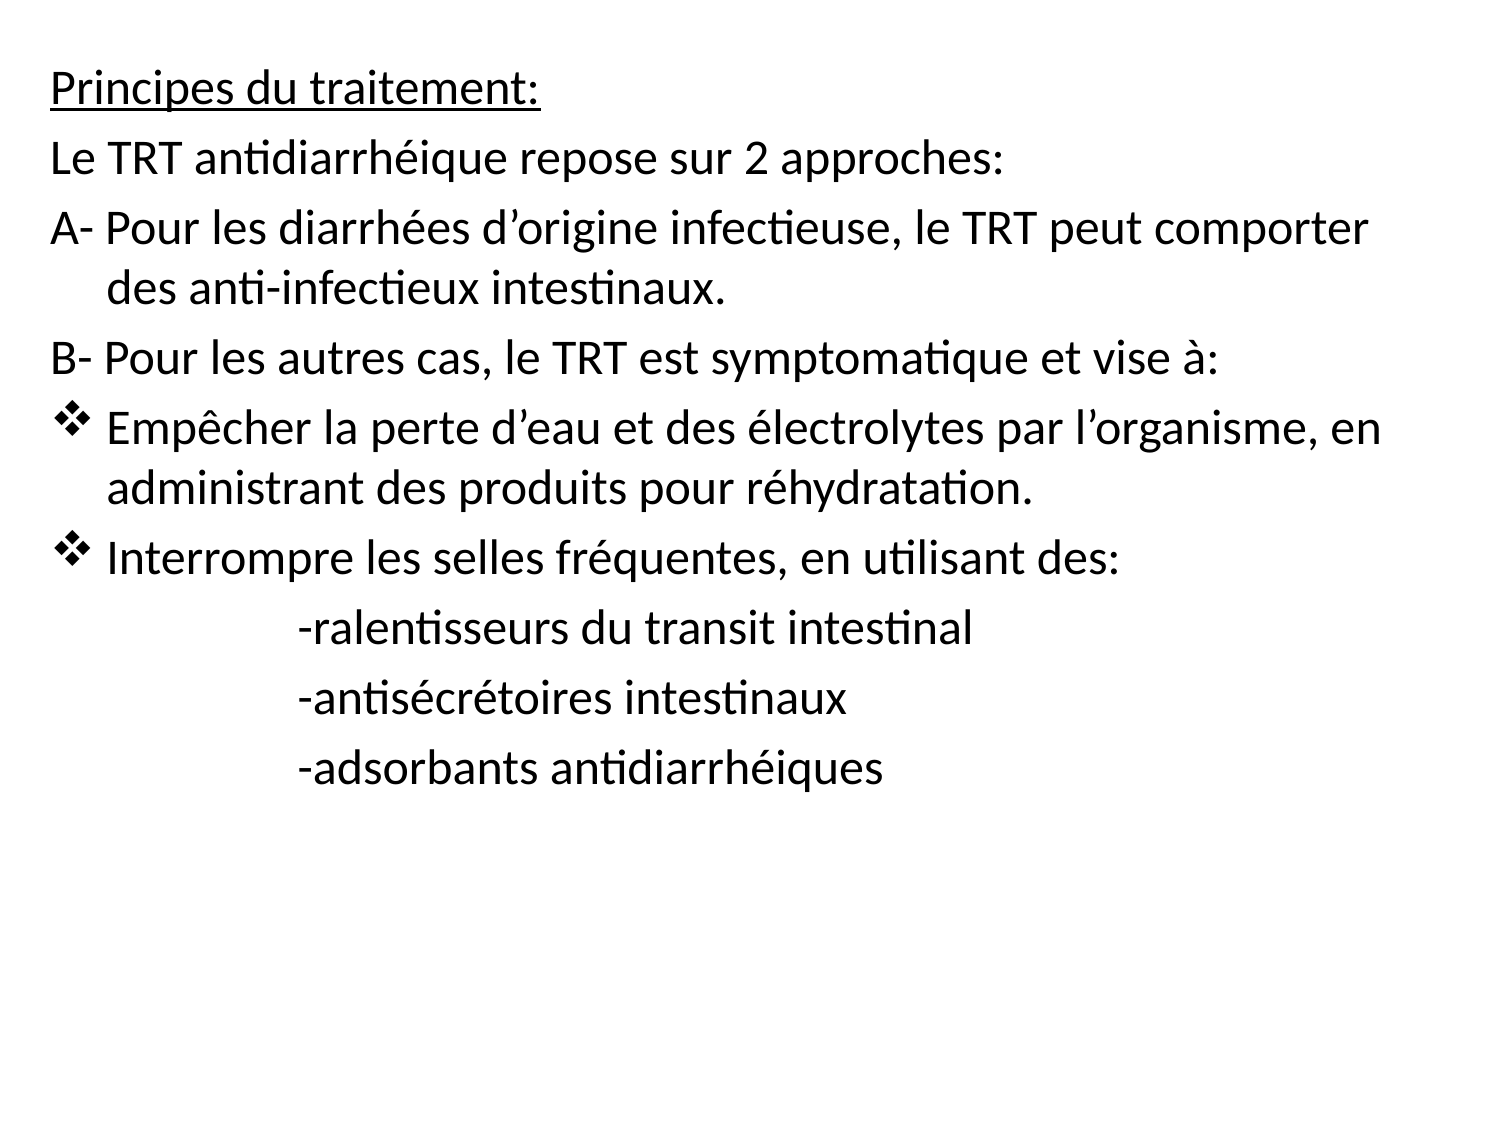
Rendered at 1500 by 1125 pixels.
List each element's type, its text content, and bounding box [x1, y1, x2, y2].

list Principes du traitement: Le TRT antidiarrhéique repose sur 2 approches: A- Pour les diarrhées d’origine infectieuse, le TRT peut comporter des anti-infectieux intestinaux. B- Pour les autres cas, le TRT est symptomatique et vise à: Empêcher la perte d’eau et des électrolytes par l’organisme, en administrant des produits pour réhydratation. Interrompre les selles fréquentes, en utilisant des: -ralentisseurs du transit intestinal -antisécrétoires intestinaux -adsorbants antidiarrhéiques [35, 46, 1465, 1090]
